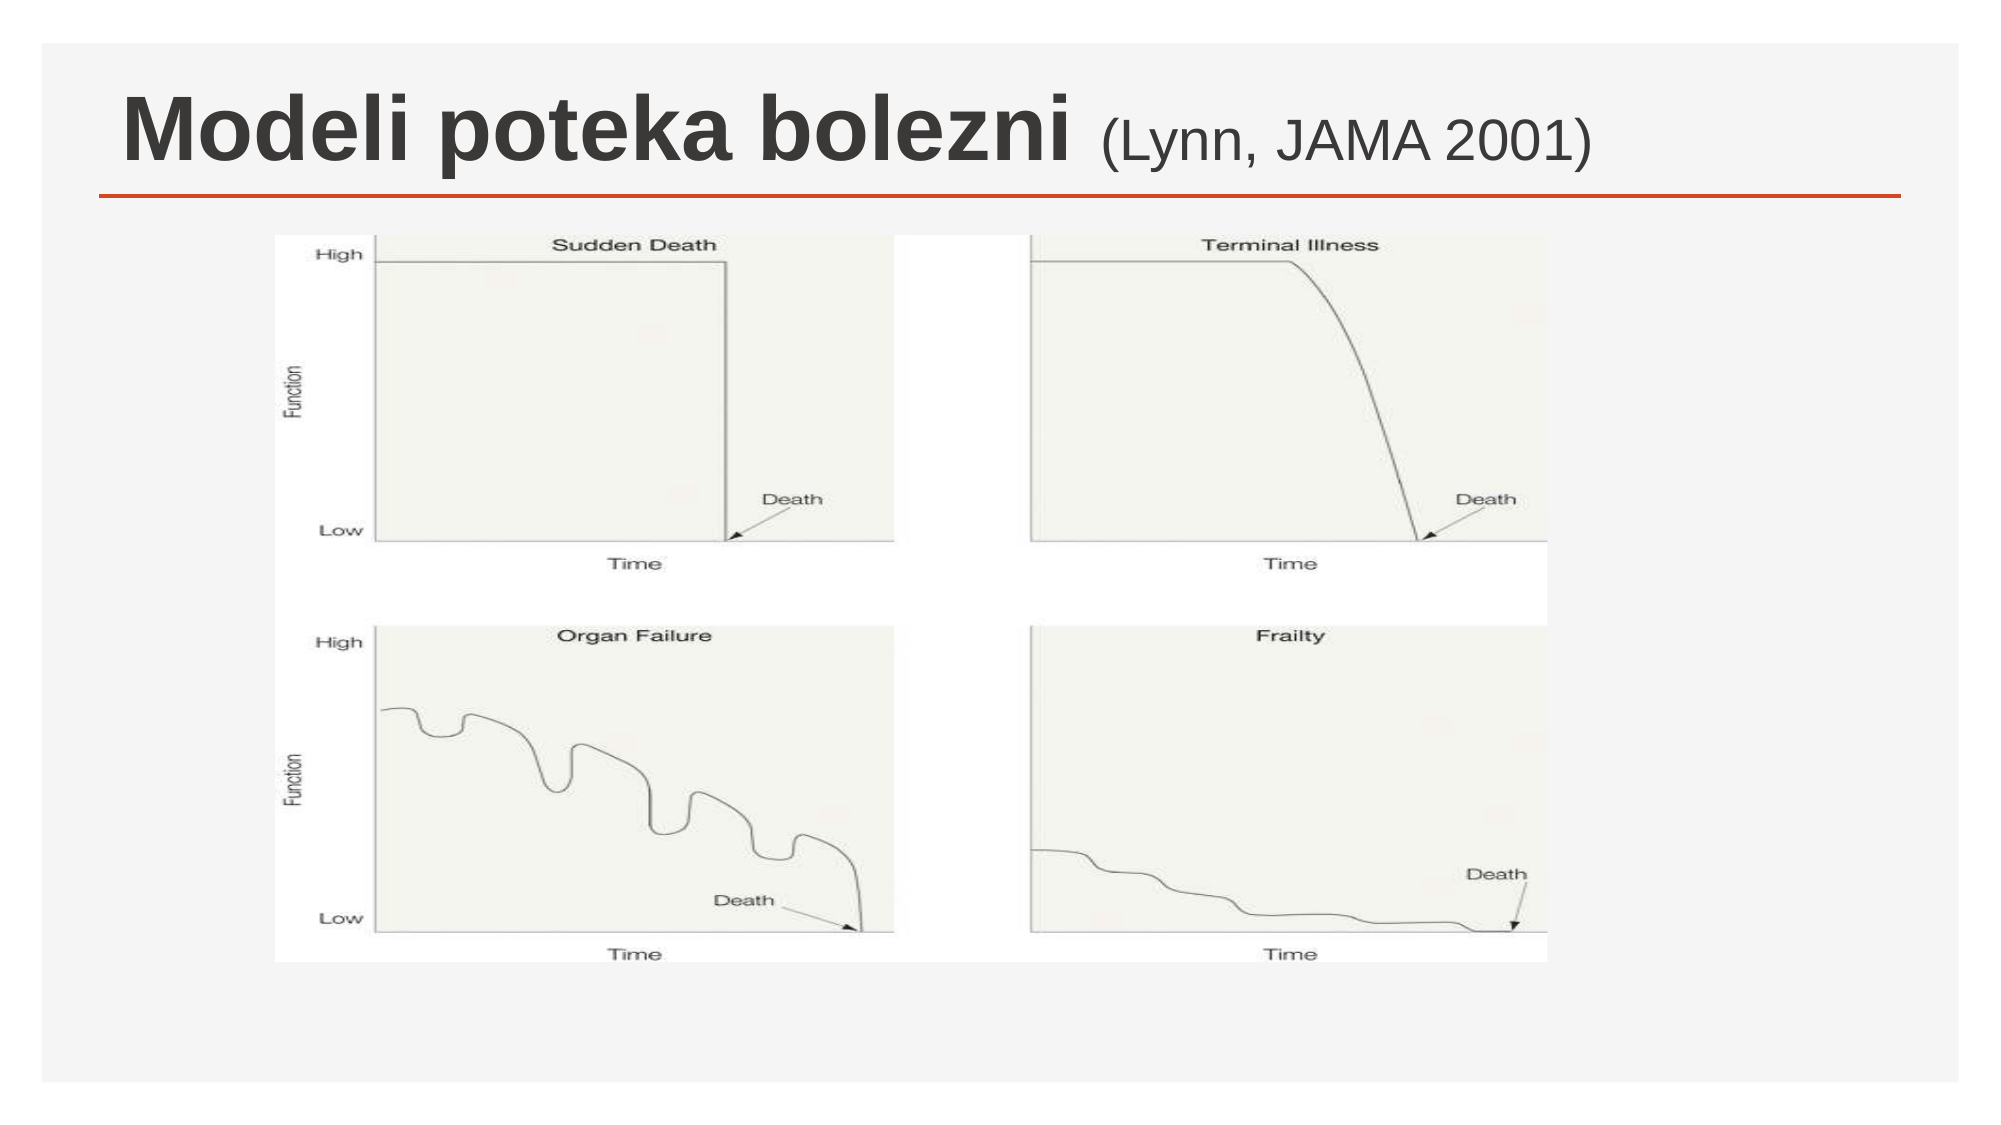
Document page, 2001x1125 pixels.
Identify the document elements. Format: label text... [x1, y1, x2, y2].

title Modeli poteka bolezni (Lynn, JAMA 2001) [106, 81, 1778, 187]
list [274, 235, 1548, 962]
